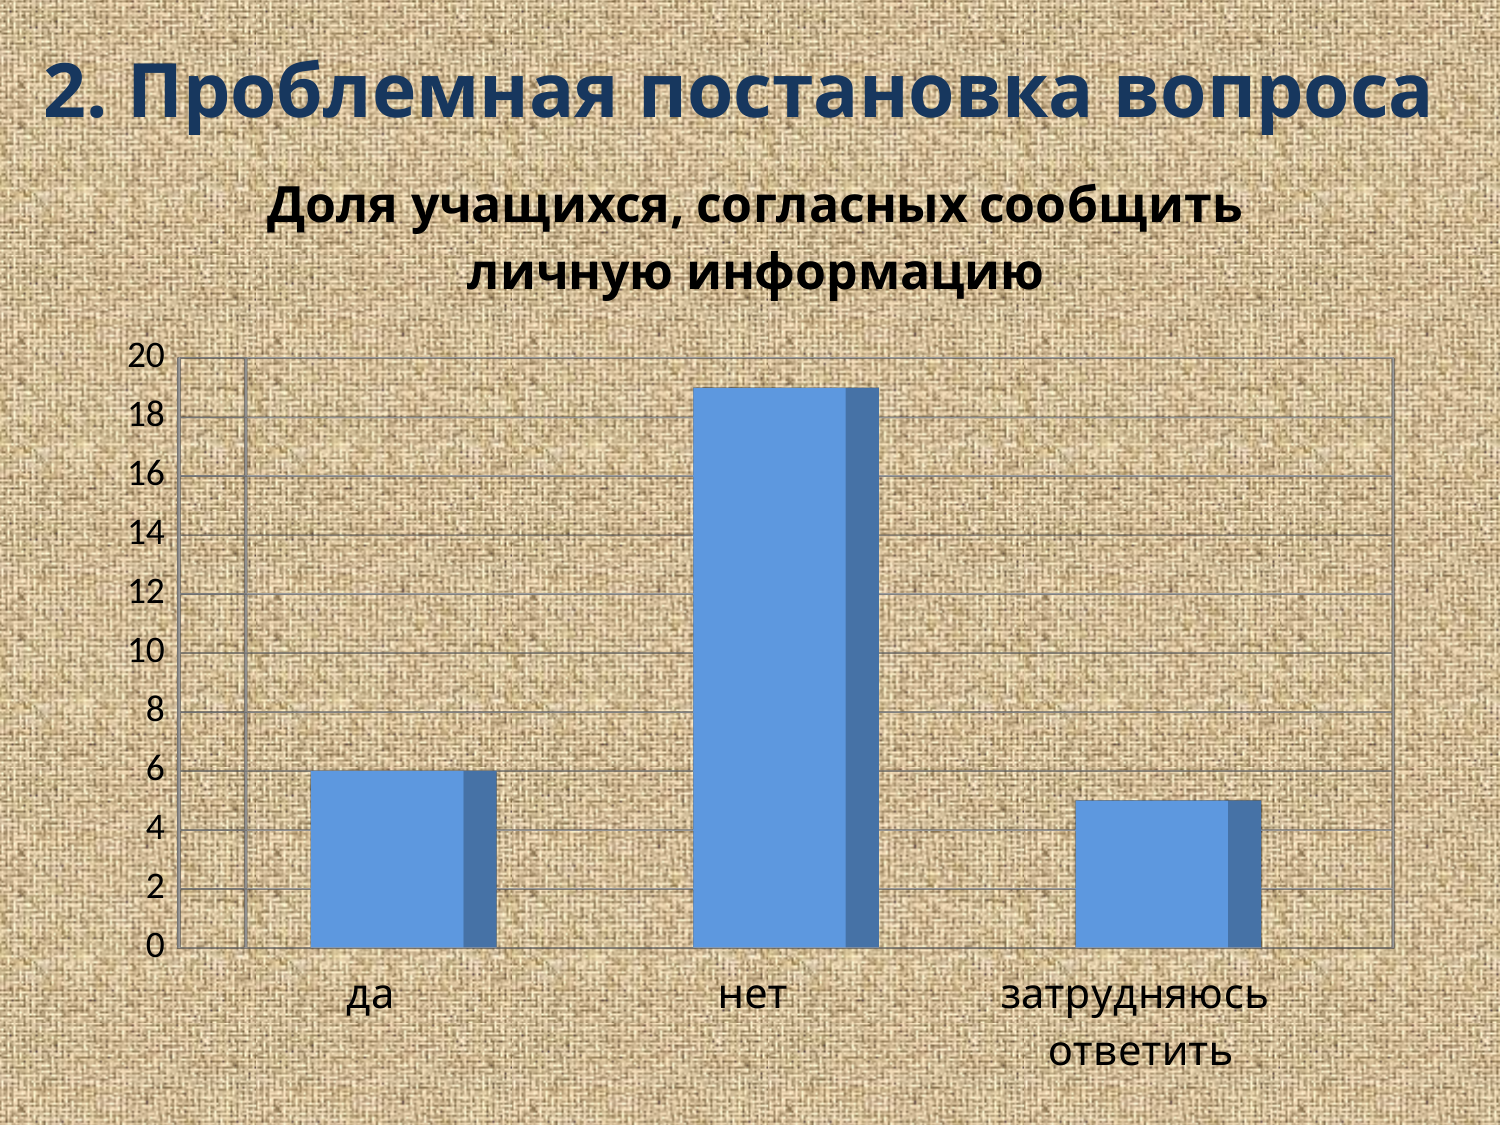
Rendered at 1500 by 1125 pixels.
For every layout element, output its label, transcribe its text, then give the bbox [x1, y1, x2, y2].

chart [81, 152, 1419, 1125]
text_box 2. Проблемная постановка вопроса [0, 35, 1500, 140]
